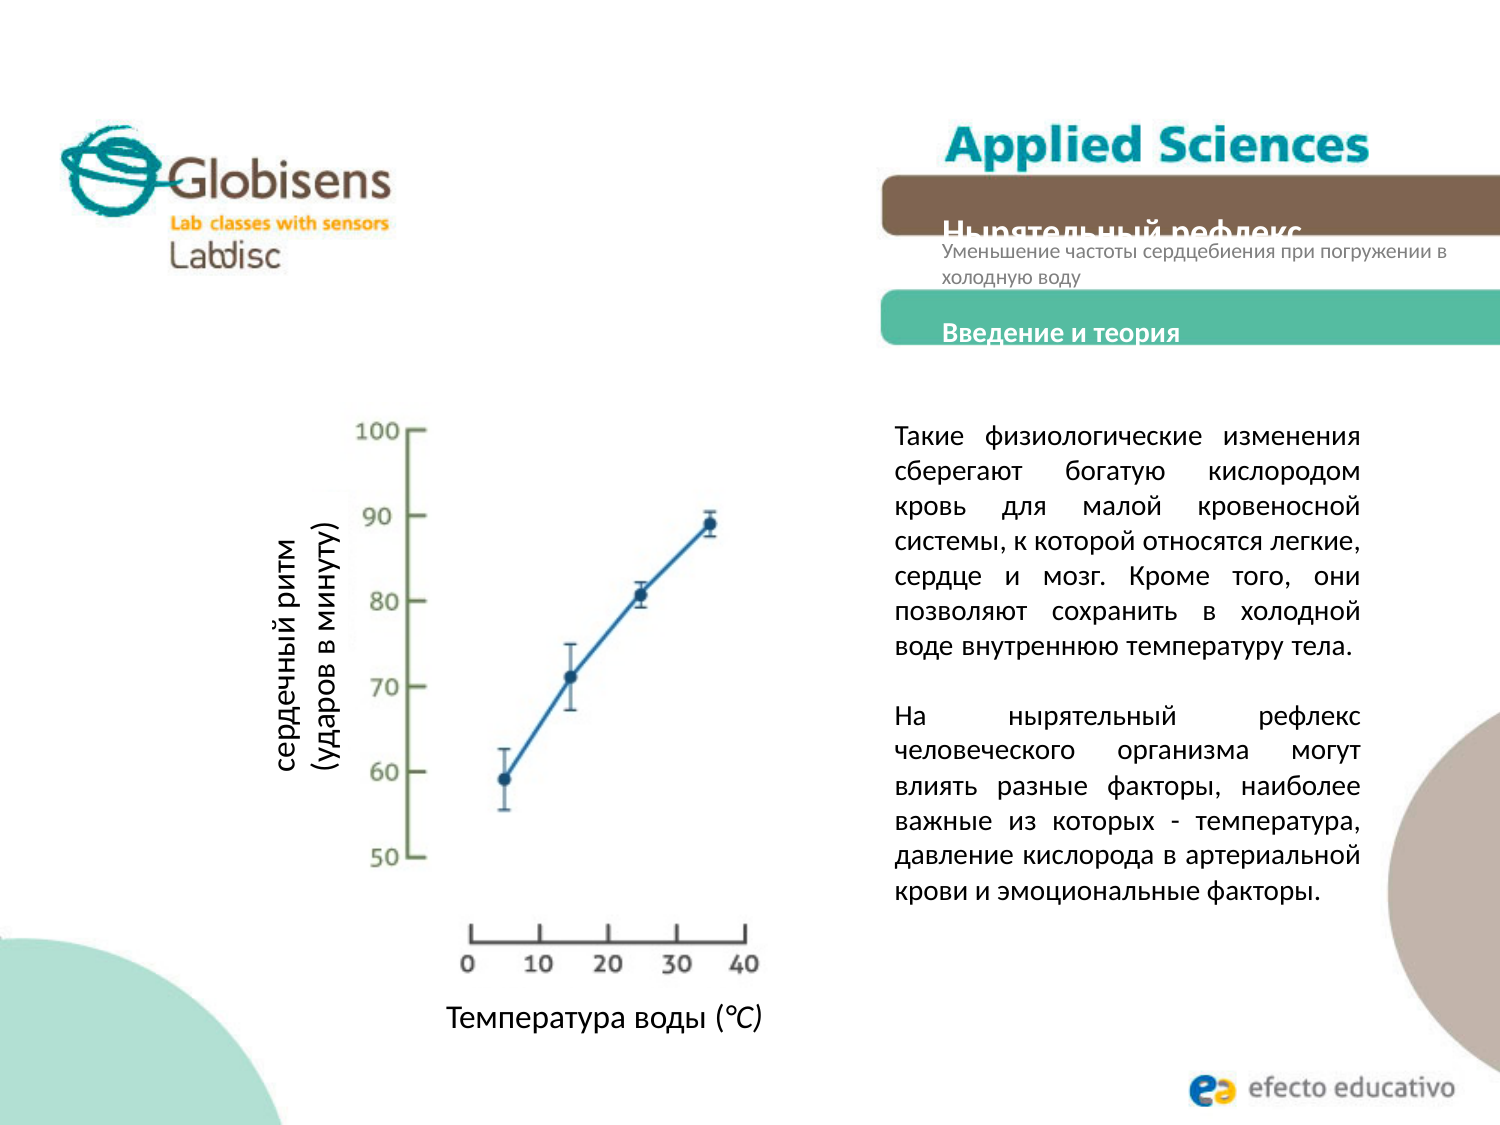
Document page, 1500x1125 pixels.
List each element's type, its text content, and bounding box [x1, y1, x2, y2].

text_box Введение и теория [927, 305, 1500, 374]
text_box сердечный ритм (ударов в минуту) [253, 491, 307, 787]
text_box Нырятельный рефлекс [927, 192, 1500, 261]
text_box Уменьшение частоты сердцебиения при погружении в холодную воду [927, 228, 1475, 297]
text_box Такие физиологические изменения сберегают богатую кислородом кровь для малой кровеносной системы, к которой относятся легкие, сердце и мозг. Кроме того, они позволяют сохранить в холодной воде внутреннюю температуру тела. На нырятельный рефлекс человеческого организма могут влиять разные факторы, наиболее важные из которых - температура, давление кислорода в артериальной крови и эмоциональные факторы. [879, 408, 1376, 949]
picture [0, 0, 1500, 1125]
